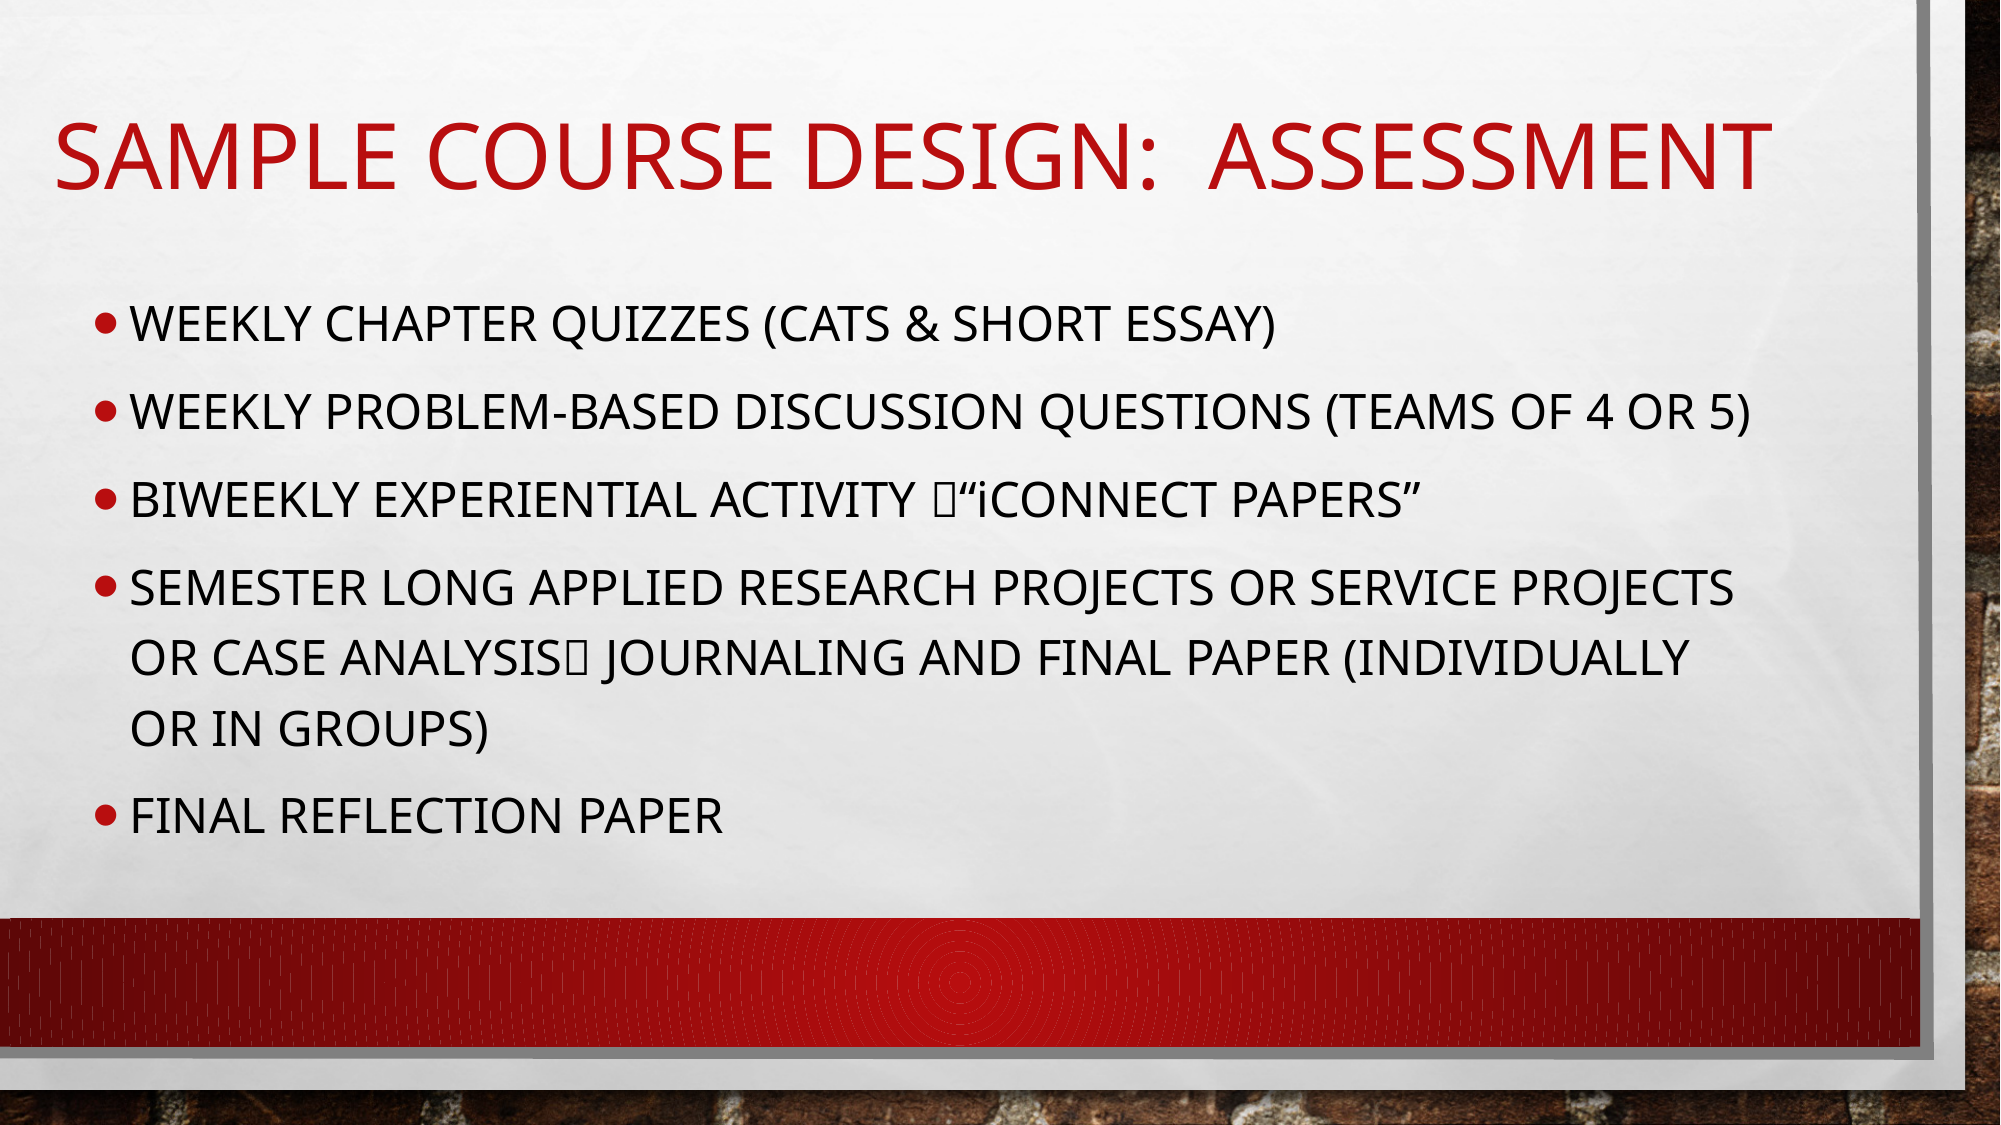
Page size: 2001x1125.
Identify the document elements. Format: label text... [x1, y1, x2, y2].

picture [0, 0, 2000, 1125]
title Sample course design: Assessment [38, 65, 1961, 255]
list Weekly chapter quizzes (CATS & short essay) Weekly problem-based discussion Questions (teams of 4 or 5) biWeekly experiential activity “iConnect papers” Semester long applied research projects or service projects or case analysis journaling and final paper (individually or in groups) Final reflection paper [77, 254, 1783, 871]
